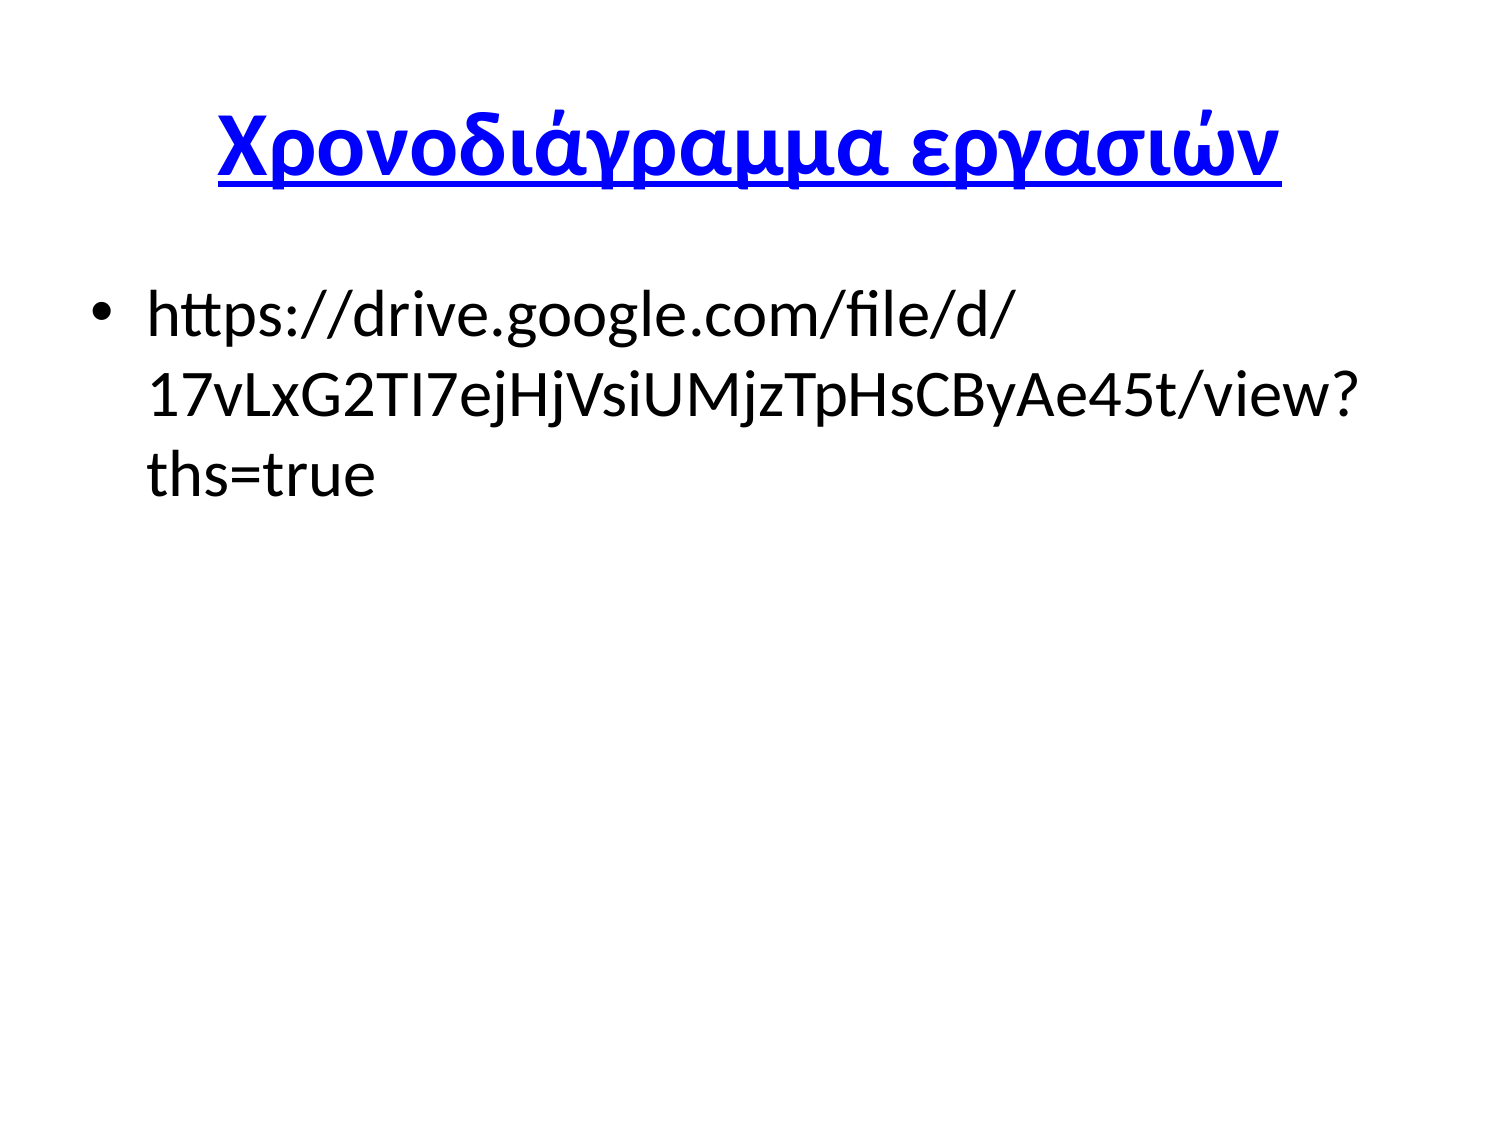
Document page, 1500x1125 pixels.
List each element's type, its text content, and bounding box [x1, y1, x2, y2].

title Χρονοδιάγραμμα εργασιών [75, 45, 1425, 233]
list https://drive.google.com/file/d/17vLxG2TI7ejHjVsiUMjzTpHsCByAe45t/view?ths=true [75, 262, 1425, 1005]
